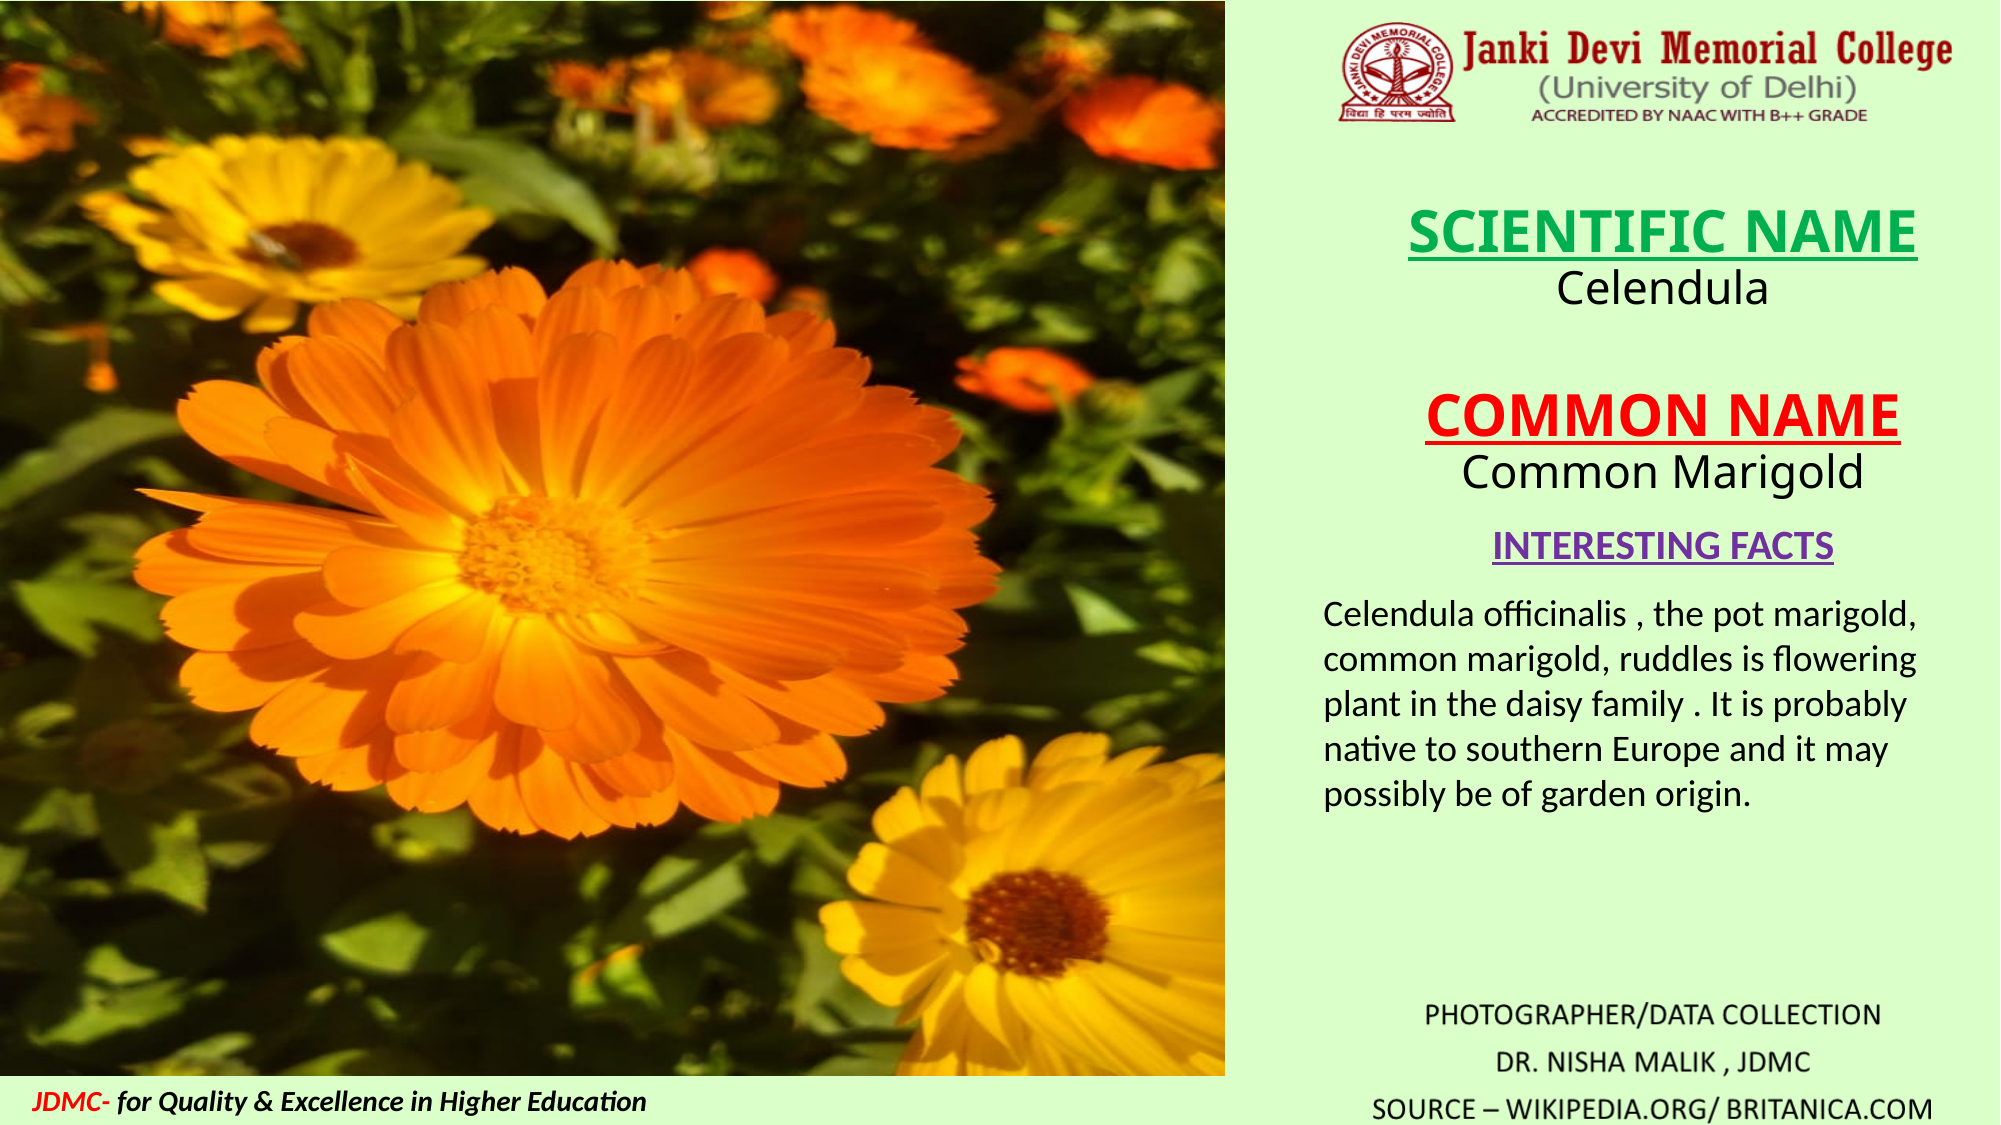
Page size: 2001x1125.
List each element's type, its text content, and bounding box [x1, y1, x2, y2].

list INTERESTING FACTS Celendula officinalis , the pot marigold, common marigold, ruddles is flowering plant in the daisy family . It is probably native to southern Europe and it may possibly be of garden origin. [1308, 510, 2000, 995]
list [0, 1, 1225, 1076]
title SCIENTIFIC NAME Celendula COMMON NAME Common Marigold [1238, 120, 2000, 580]
picture [1353, 995, 1953, 1125]
picture [1337, 22, 1953, 120]
